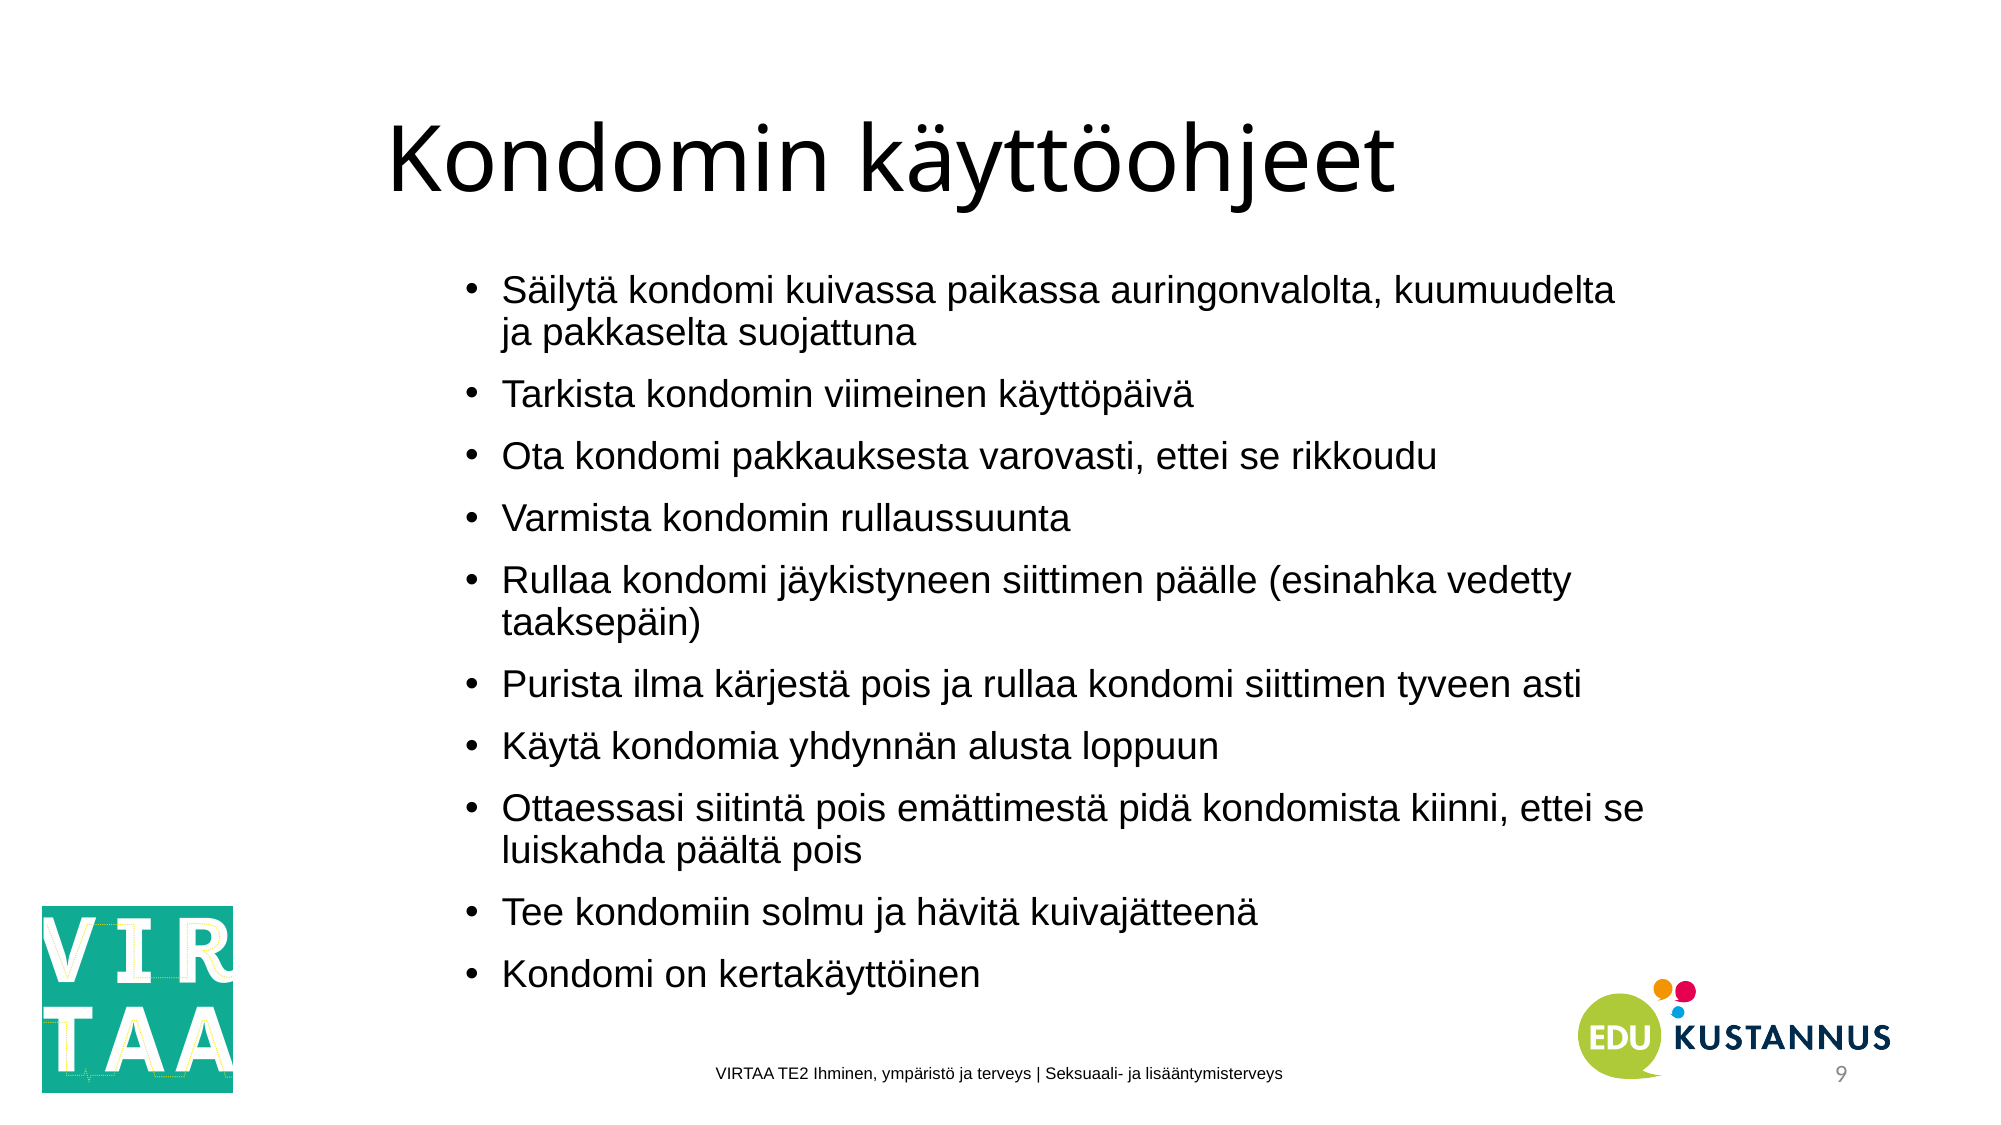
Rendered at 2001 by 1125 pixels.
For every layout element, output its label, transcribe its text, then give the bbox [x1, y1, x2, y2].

picture [1578, 979, 1890, 1079]
title Kondomin käyttöohjeet [370, 67, 1721, 256]
picture [42, 906, 233, 1093]
slide_number 9 [1412, 1042, 1863, 1103]
list Säilytä kondomi kuivassa paikassa auringonvalolta, kuumuudelta ja pakkaselta suojattuna Tarkista kondomin viimeinen käyttöpäivä Ota kondomi pakkauksesta varovasti, ettei se rikkoudu Varmista kondomin rullaussuunta Rullaa kondomi jäykistyneen siittimen päälle (esinahka vedetty taaksepäin) Purista ilma kärjestä pois ja rullaa kondomi siittimen tyveen asti Käytä kondomia yhdynnän alusta loppuun Ottaessasi siitintä pois emättimestä pidä kondomista kiinni, ettei se luiskahda päältä pois Tee kondomiin solmu ja hävitä kuivajätteenä Kondomi on kertakäyttöinen [450, 262, 1663, 1005]
footer VIRTAA TE2 Ihminen, ympäristö ja terveys | Seksuaali- ja lisääntymisterveys [662, 1042, 1338, 1103]
